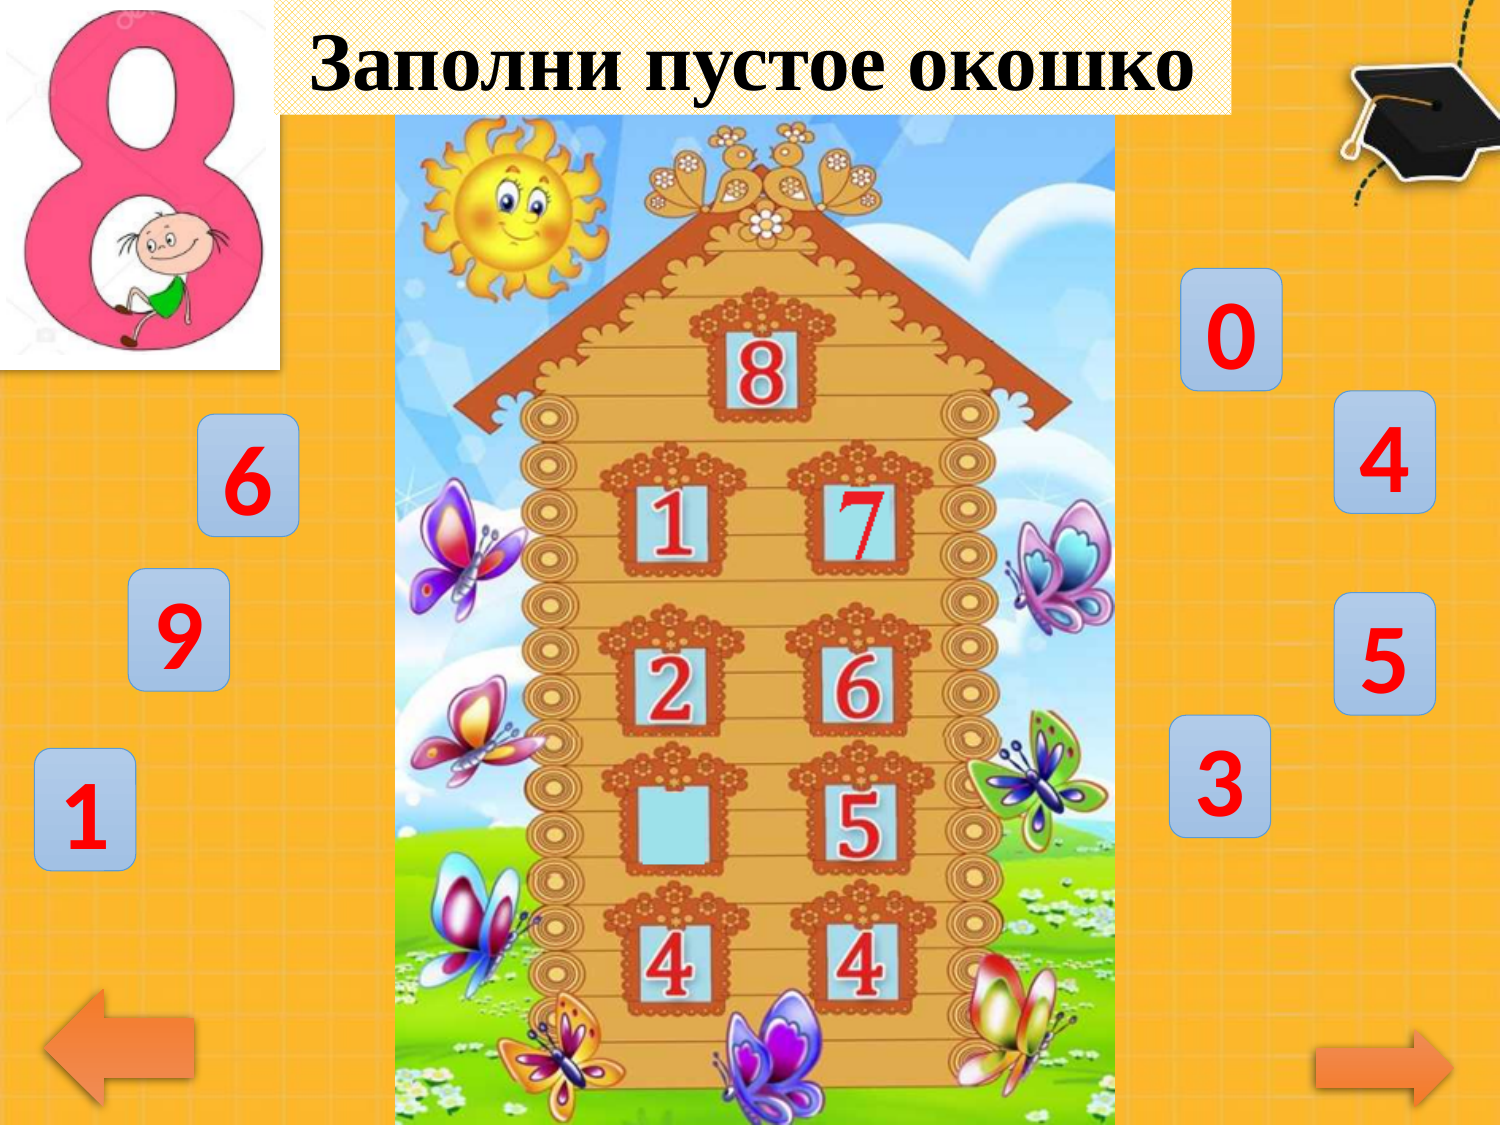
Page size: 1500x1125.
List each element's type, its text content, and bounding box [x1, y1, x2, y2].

picture [5, 9, 266, 356]
text_box Заполни пустое окошко [273, 0, 1232, 115]
text_box 9 [127, 568, 231, 692]
text_box [1316, 1028, 1454, 1107]
text_box 1 [33, 747, 137, 872]
text_box [44, 988, 195, 1108]
text_box 6 [197, 413, 300, 538]
picture [0, 0, 1500, 1125]
text_box 5 [1333, 592, 1437, 716]
text_box 4 [1333, 390, 1437, 514]
text_box 0 [1180, 267, 1283, 392]
text_box 3 [1168, 714, 1272, 839]
